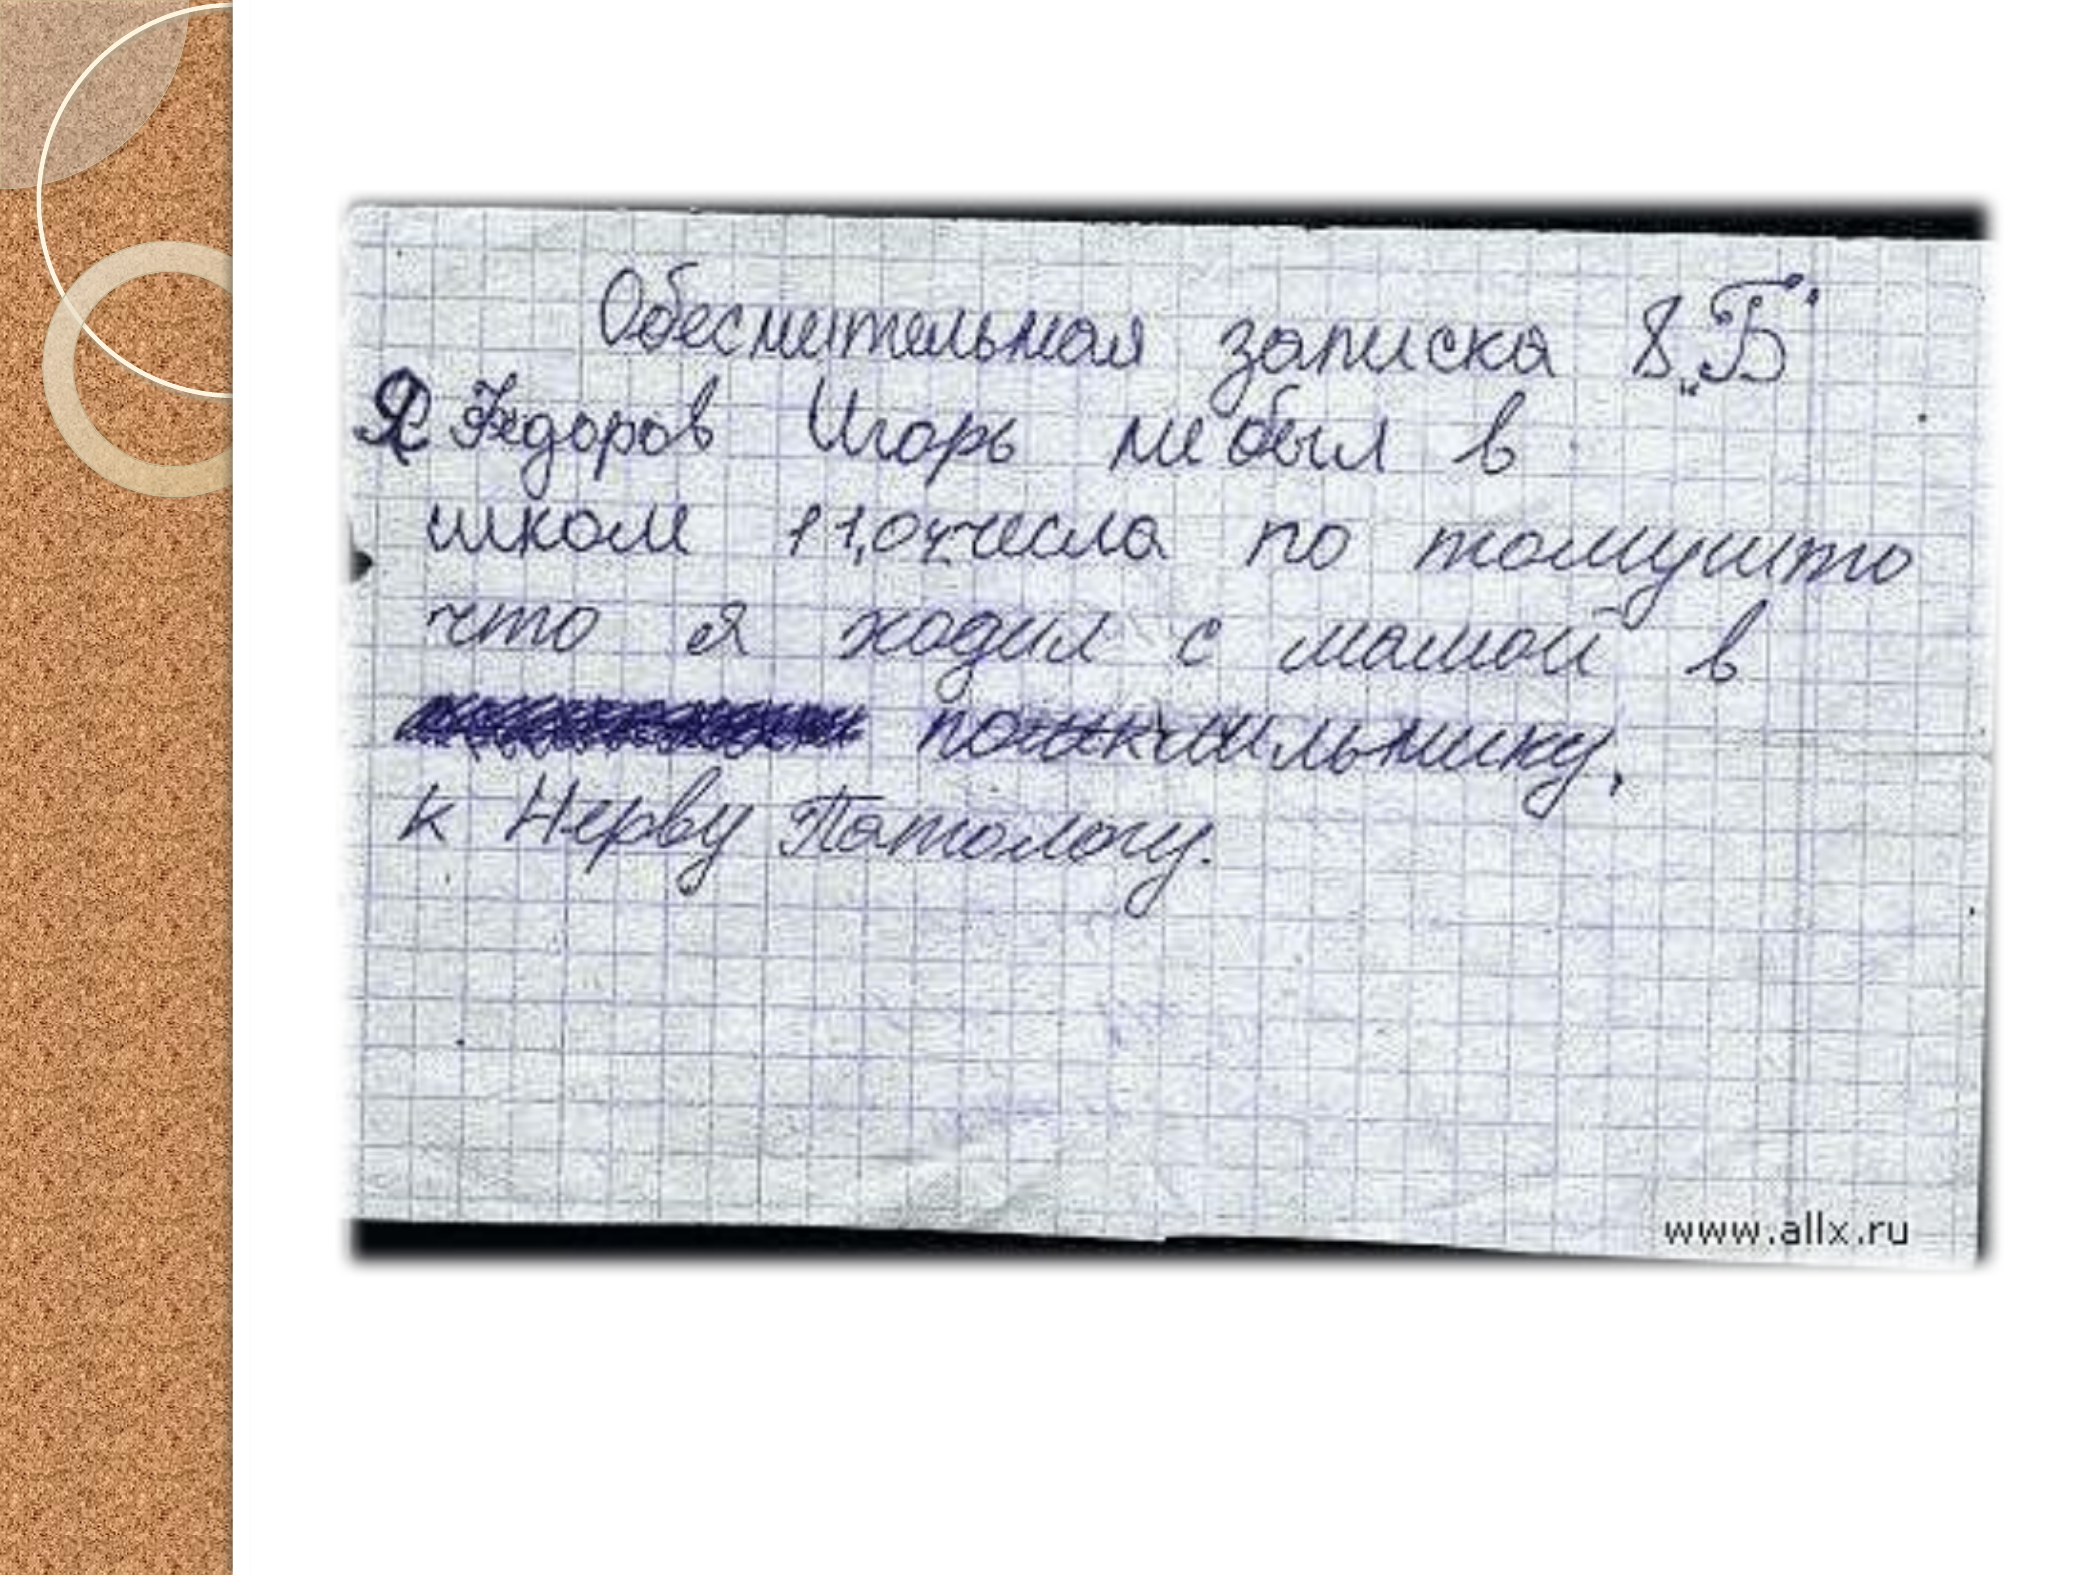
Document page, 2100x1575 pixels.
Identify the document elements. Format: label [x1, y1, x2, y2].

picture [43, 14, 227, 292]
picture [85, 272, 227, 393]
picture [190, 0, 230, 7]
picture [0, 187, 232, 1575]
picture [74, 333, 227, 465]
picture [334, 189, 2004, 1280]
